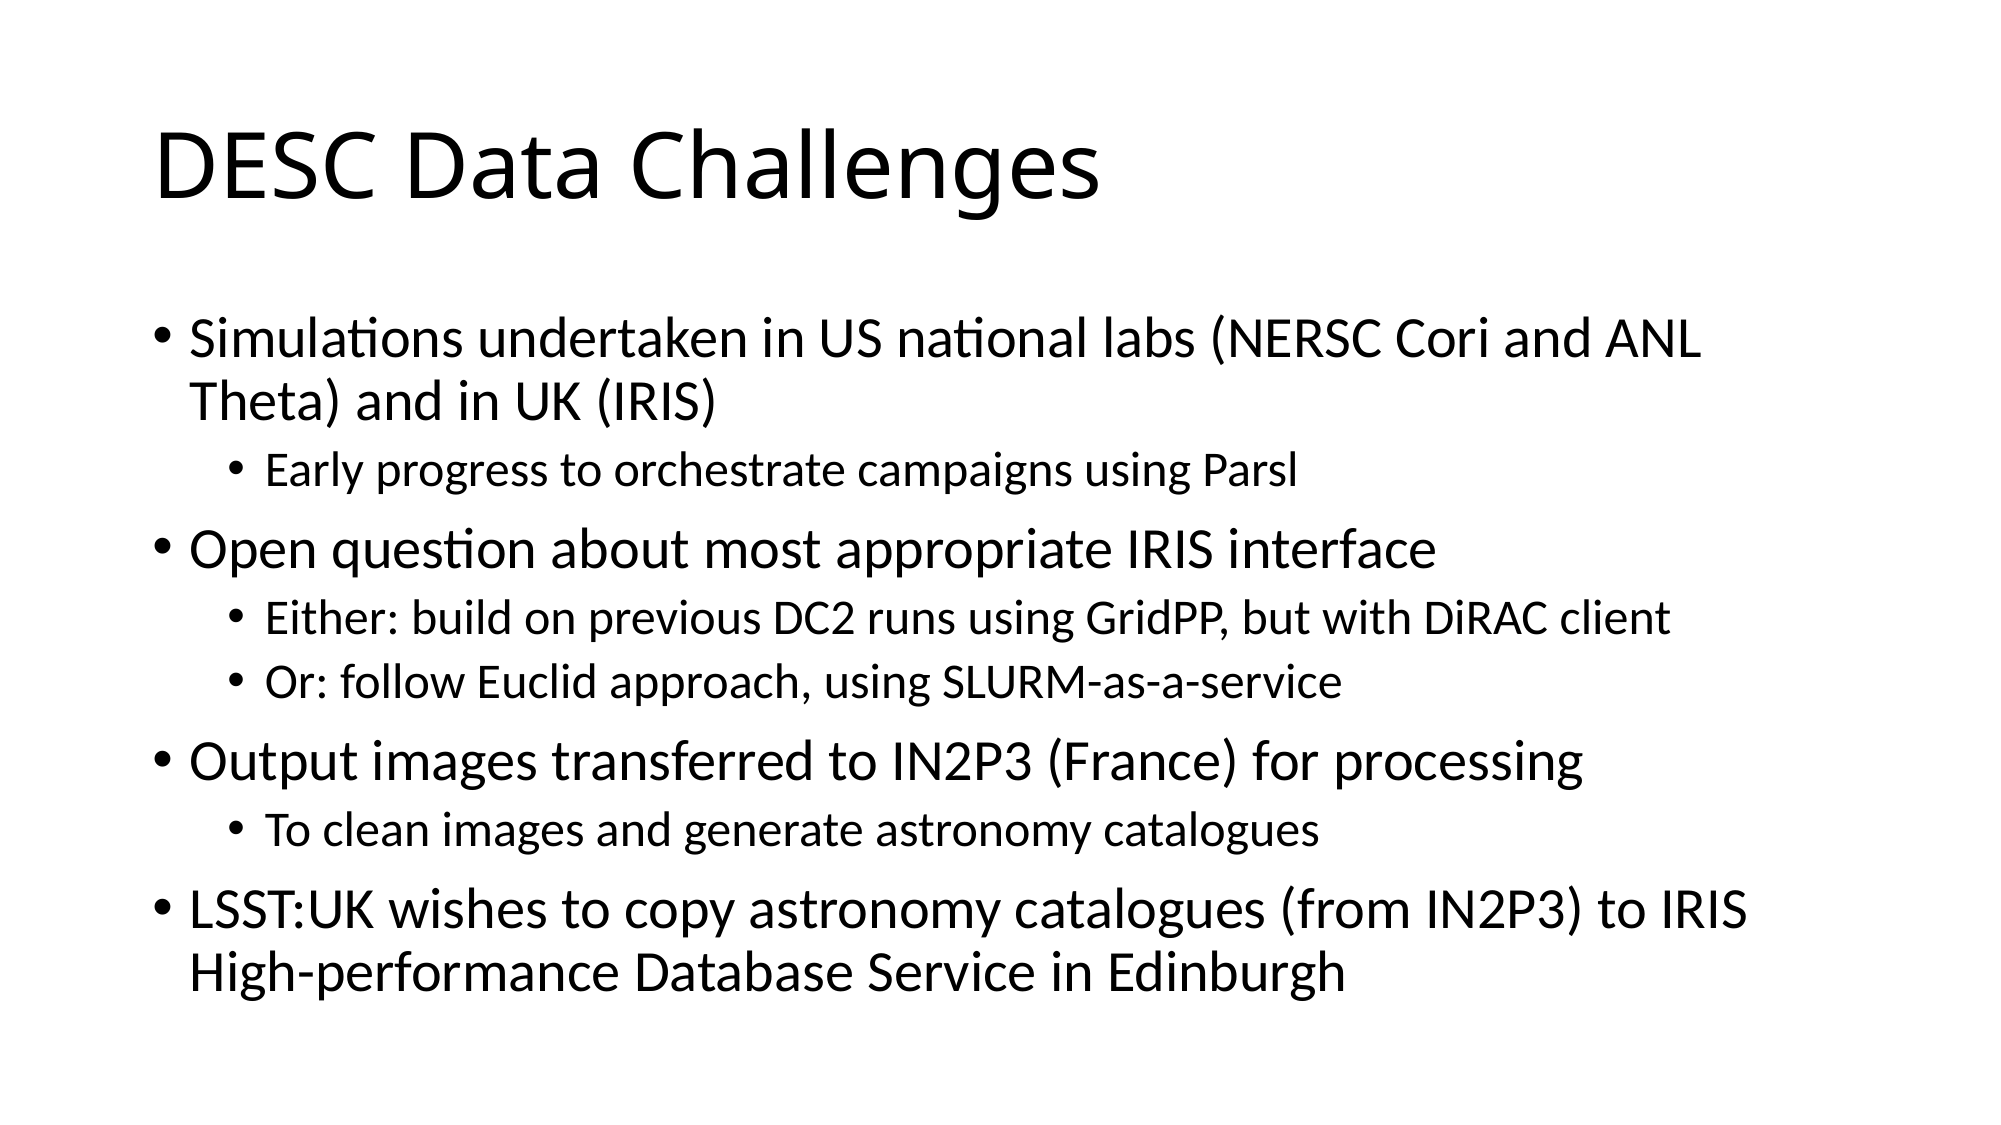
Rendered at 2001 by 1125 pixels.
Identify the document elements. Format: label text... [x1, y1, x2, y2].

title DESC Data Challenges [137, 59, 1863, 278]
list Simulations undertaken in US national labs (NERSC Cori and ANL Theta) and in UK (IRIS) Early progress to orchestrate campaigns using Parsl Open question about most appropriate IRIS interface Either: build on previous DC2 runs using GridPP, but with DiRAC client Or: follow Euclid approach, using SLURM-as-a-service Output images transferred to IN2P3 (France) for processing To clean images and generate astronomy catalogues LSST:UK wishes to copy astronomy catalogues (from IN2P3) to IRIS High-performance Database Service in Edinburgh [137, 299, 1863, 1014]
